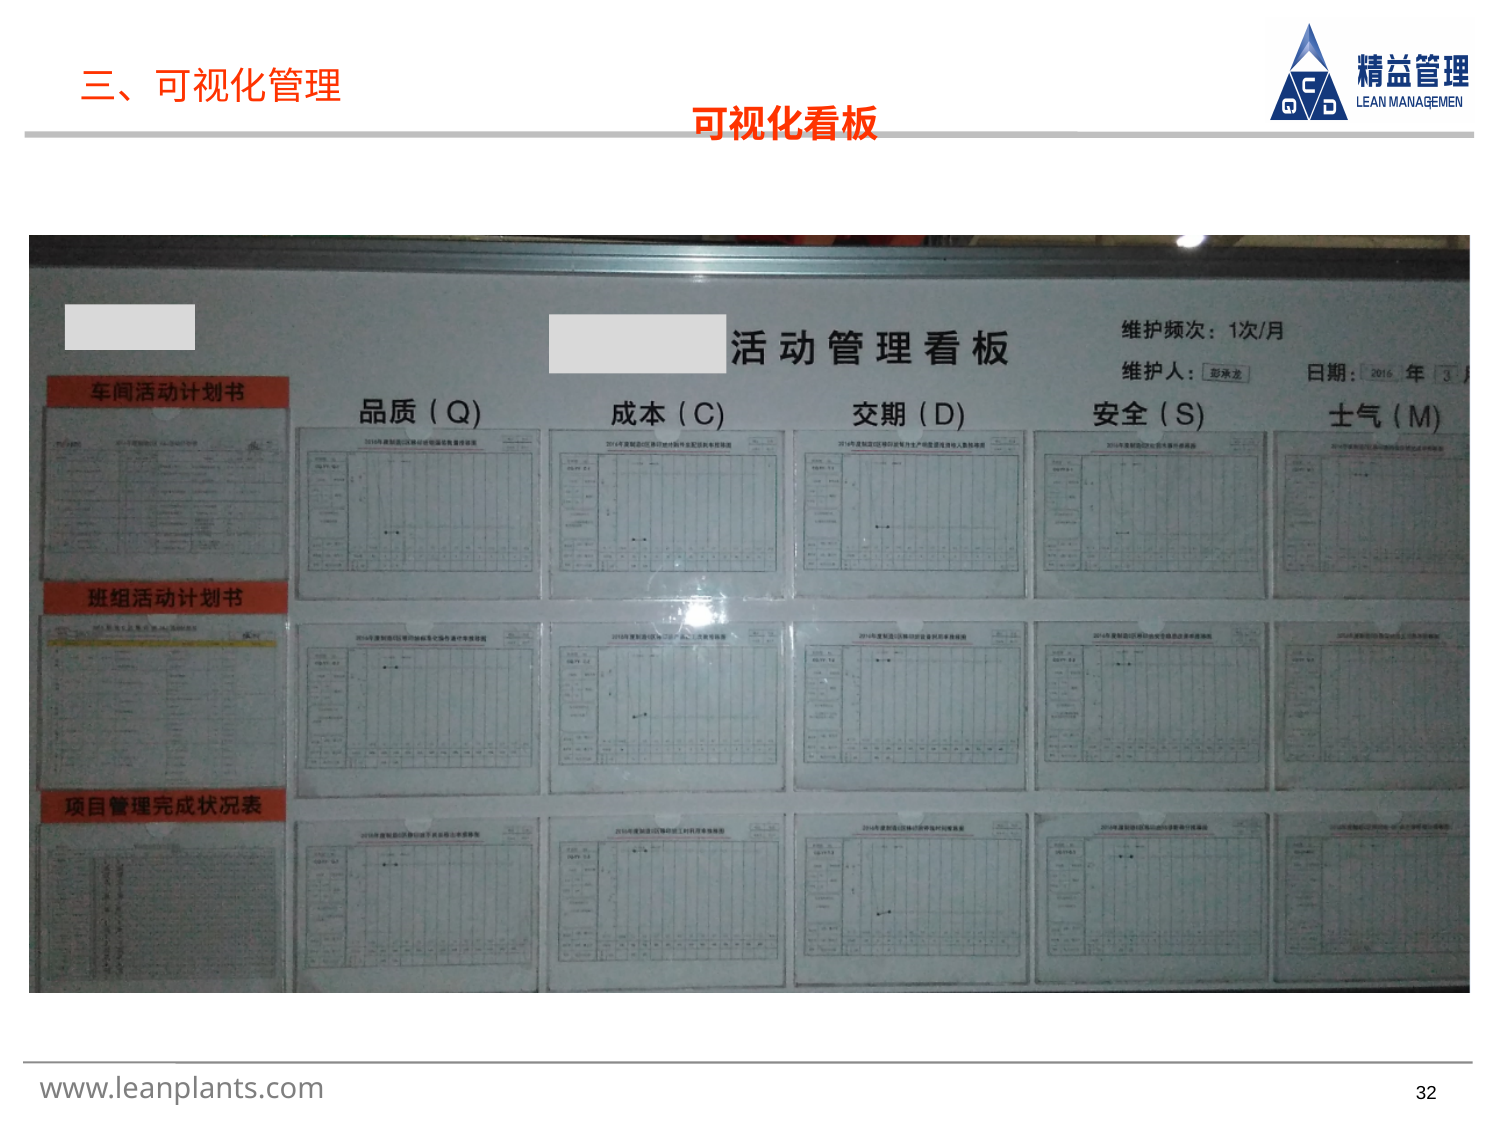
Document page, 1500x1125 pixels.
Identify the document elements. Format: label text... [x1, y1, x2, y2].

picture [1265, 17, 1475, 123]
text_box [29, 235, 1471, 993]
text_box 可视化看板 [430, 92, 1140, 152]
text_box 三、可视化管理 [64, 54, 573, 115]
